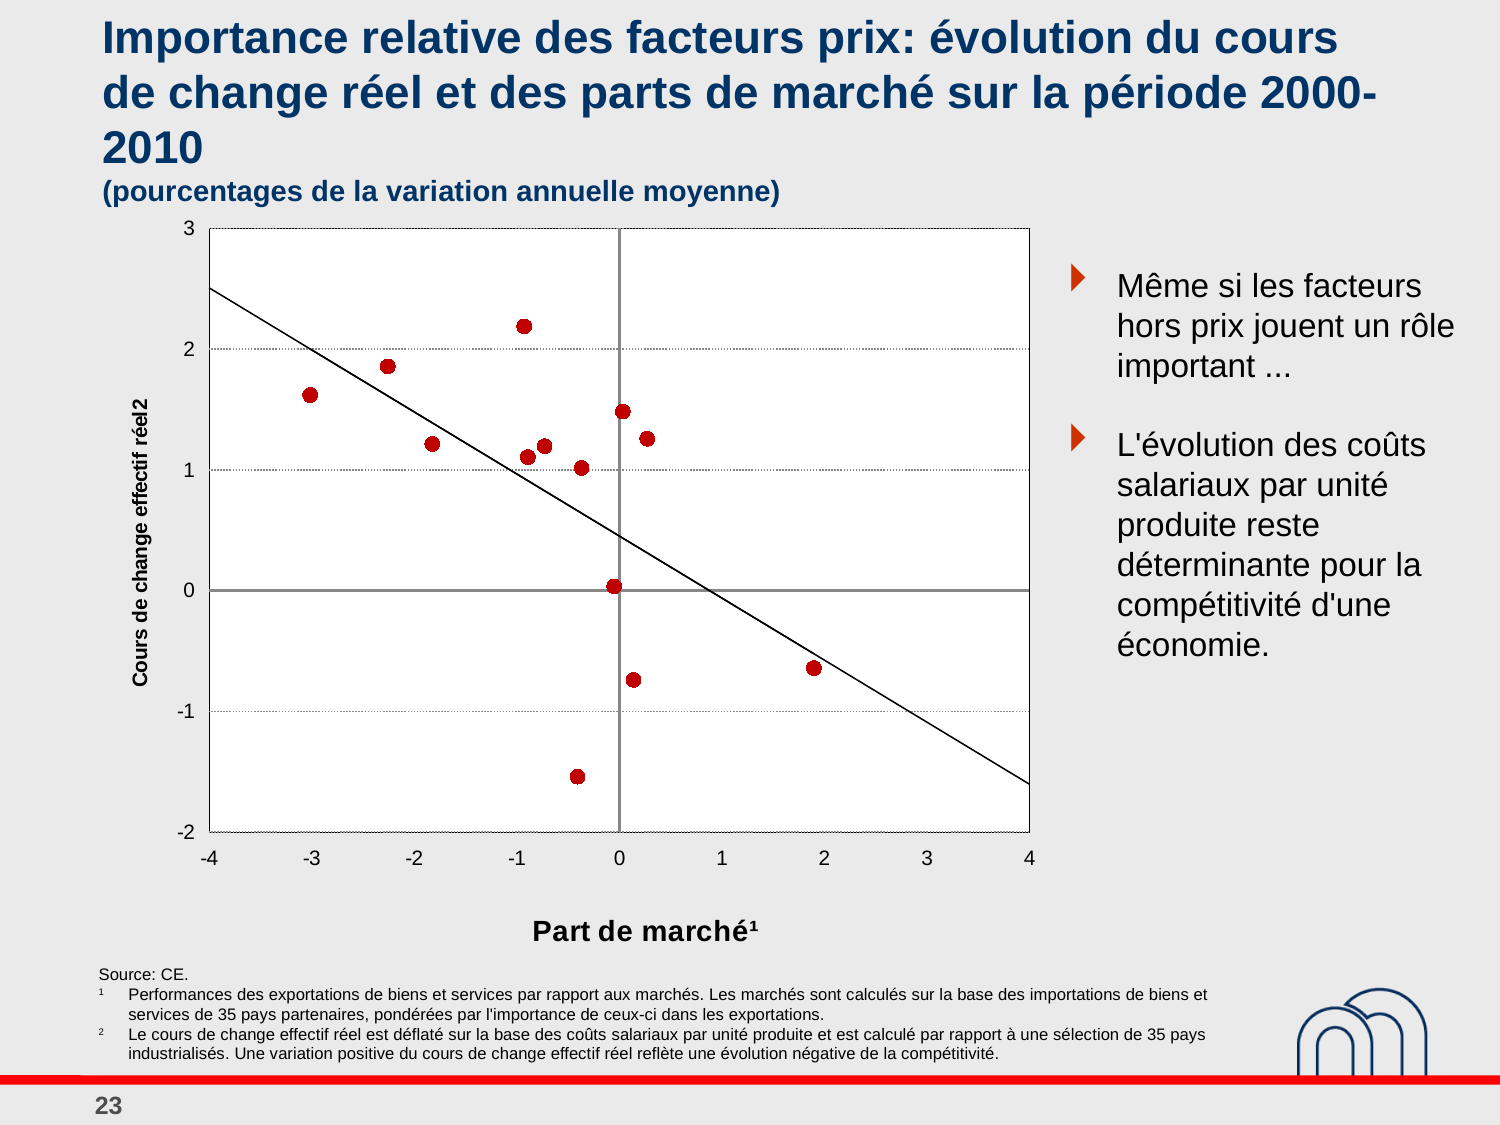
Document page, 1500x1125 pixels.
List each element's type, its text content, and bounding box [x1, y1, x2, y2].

slide_number 23 [79, 1081, 289, 1125]
title Importance relative des facteurs prix: évolution du cours de change réel et des parts de marché sur la période 2000-2010 (pourcentages de la variation annuelle moyenne) [87, 0, 1413, 62]
picture [1297, 987, 1429, 1075]
list Même si les facteurs hors prix jouent un rôle important ... L'évolution des coûts salariaux par unité produite reste déterminante pour la compétitivité d'une économie. [1059, 256, 1475, 833]
text_box Source: CE. 1 Performances des exportations de biens et services par rapport aux marchés. Les marchés sont calculés sur la base des importations de biens et services de 35 pays partenaires, pondérées par l'importance de ceux-ci dans les exportations. 2 Le cours de change effectif réel est déflaté sur la base des coûts salariaux par unité produite et est calculé par rapport à une sélection de 35 pays industrialisés. Une variation positive du cours de change effectif réel reflète une évolution négative de la compétitivité. [83, 956, 1260, 1071]
chart [95, 201, 1055, 962]
